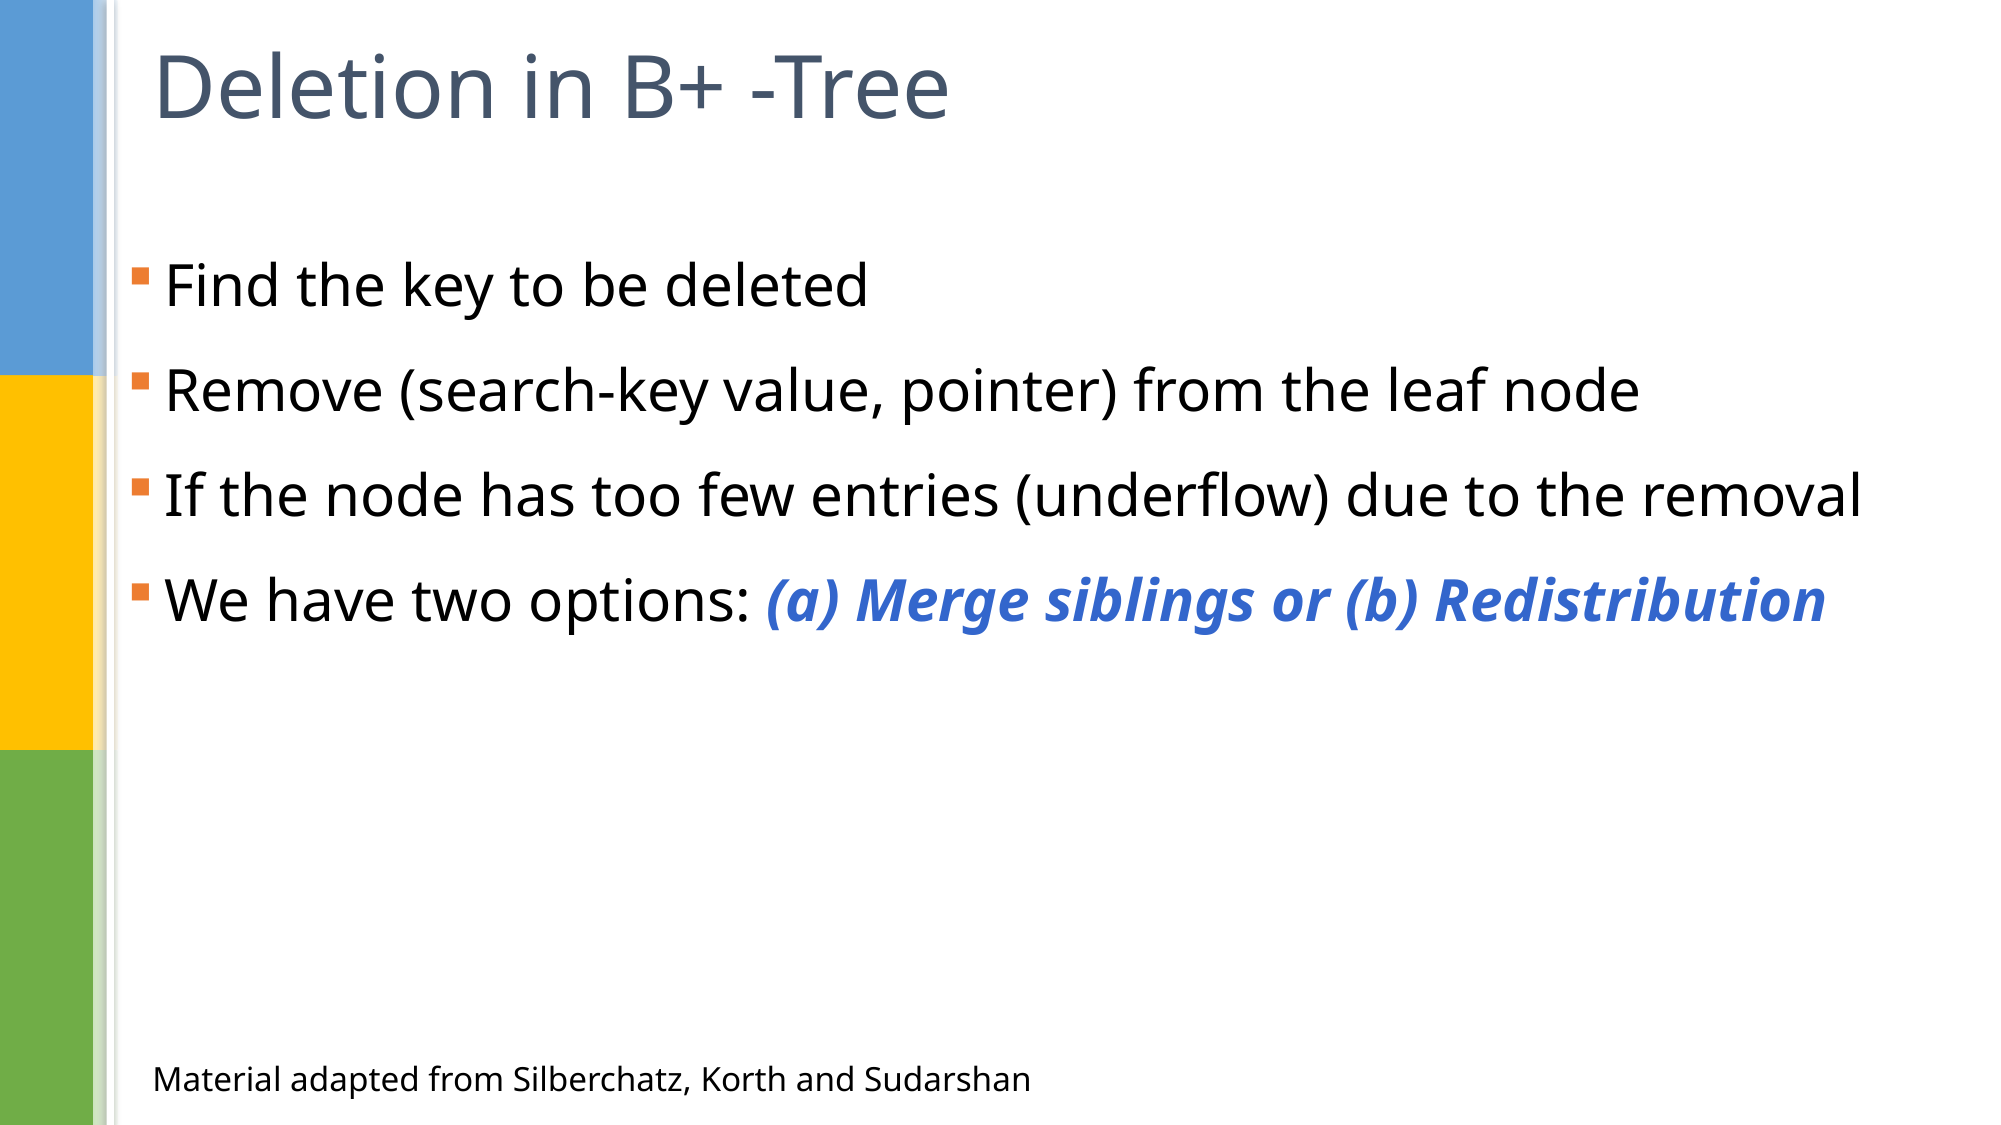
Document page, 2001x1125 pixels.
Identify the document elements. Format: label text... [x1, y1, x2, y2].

text_box Material adapted from Silberchatz, Korth and Sudarshan [137, 1050, 1476, 1106]
title Deletion in B+ -Tree [137, 18, 1959, 148]
text_box Find the key to be deleted Remove (search-key value, pointer) from the leaf node If the node has too few entries (underflow) due to the removal We have two options: (a) Merge siblings or (b) Redistribution [112, 248, 1959, 843]
